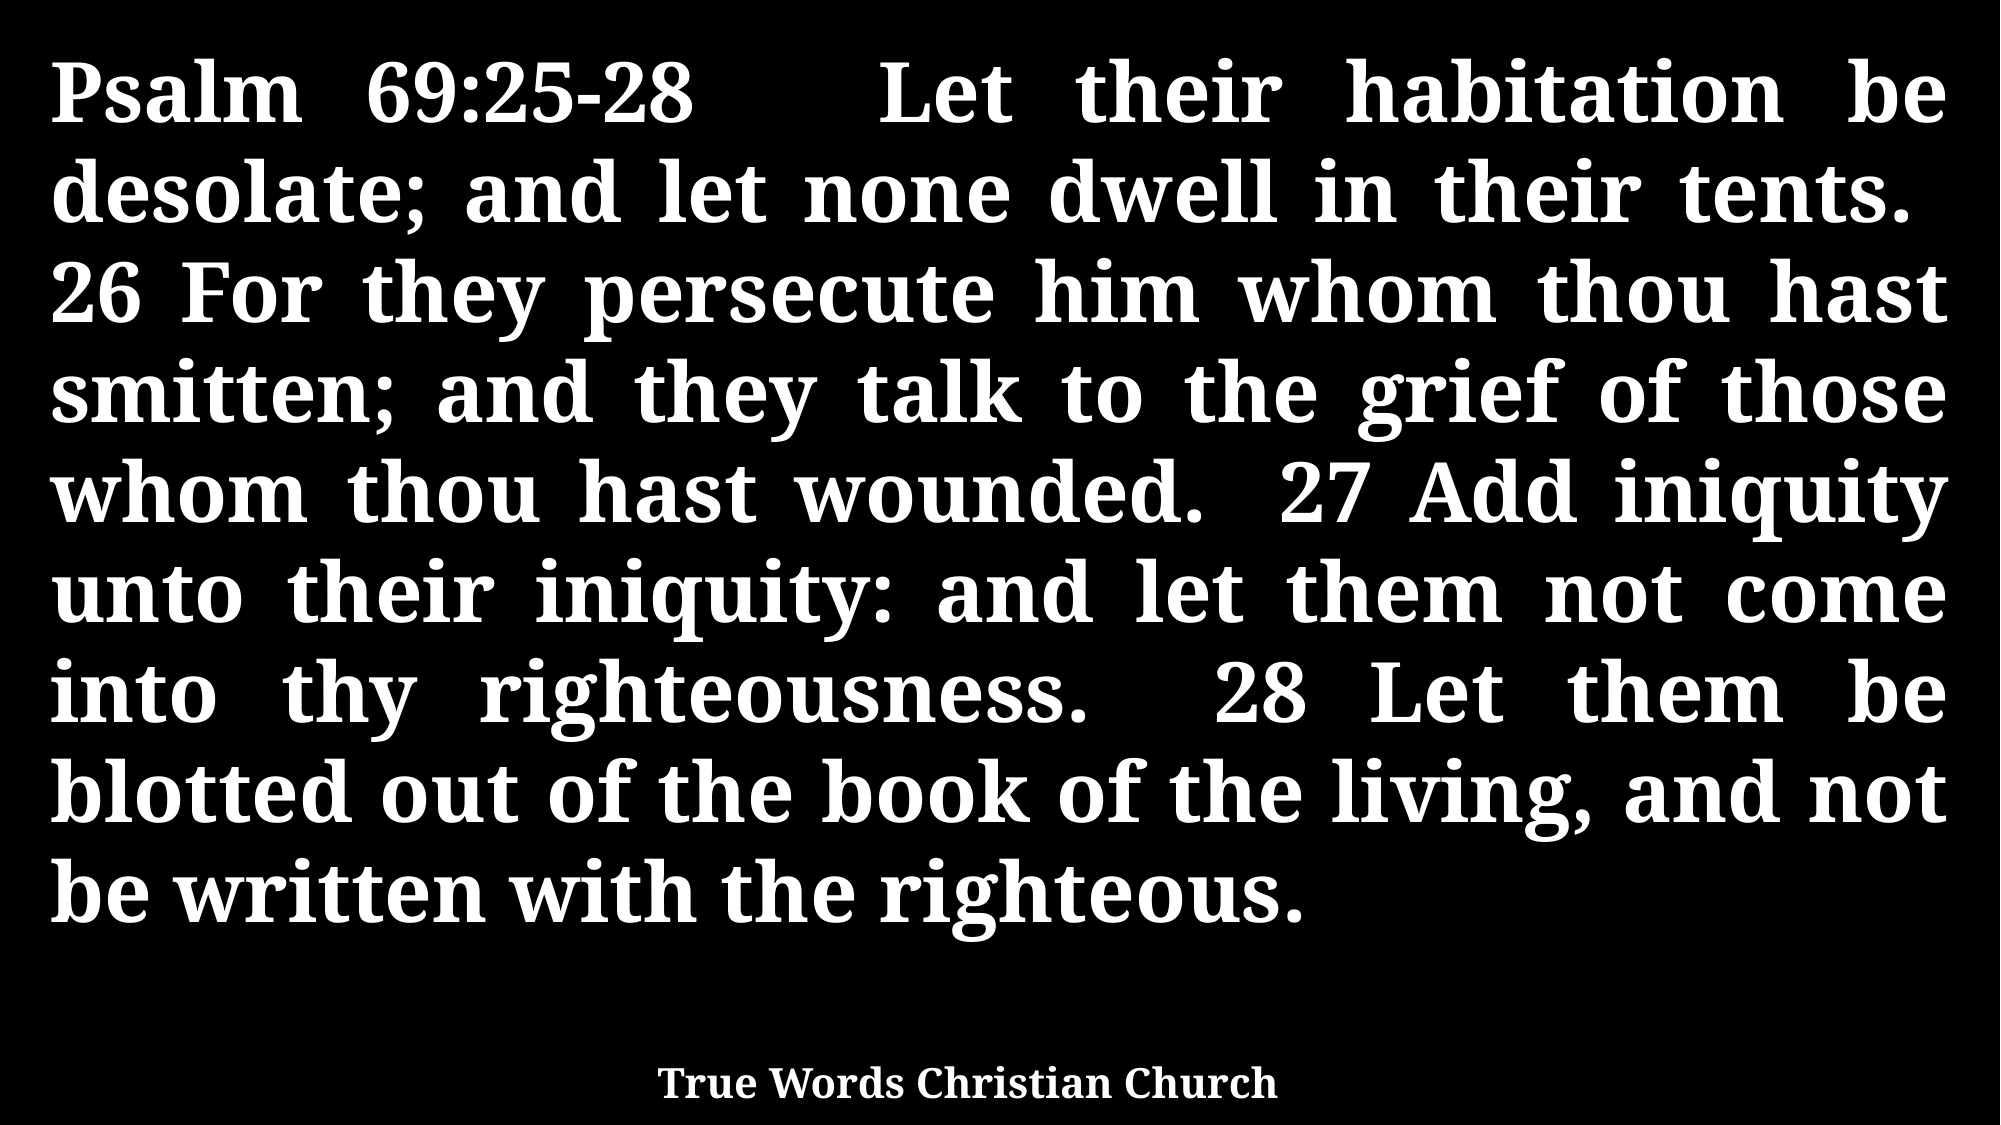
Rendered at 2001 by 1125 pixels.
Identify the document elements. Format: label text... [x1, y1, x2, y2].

text_box True Words Christian Church [642, 1049, 1294, 1114]
text_box Psalm 69:25-28 Let their habitation be desolate; and let none dwell in their tents. 26 For they persecute him whom thou hast smitten; and they talk to the grief of those whom thou hast wounded. 27 Add iniquity unto their iniquity: and let them not come into thy righteousness. 28 Let them be blotted out of the book of the living, and not be written with the righteous. [35, 32, 1965, 947]
